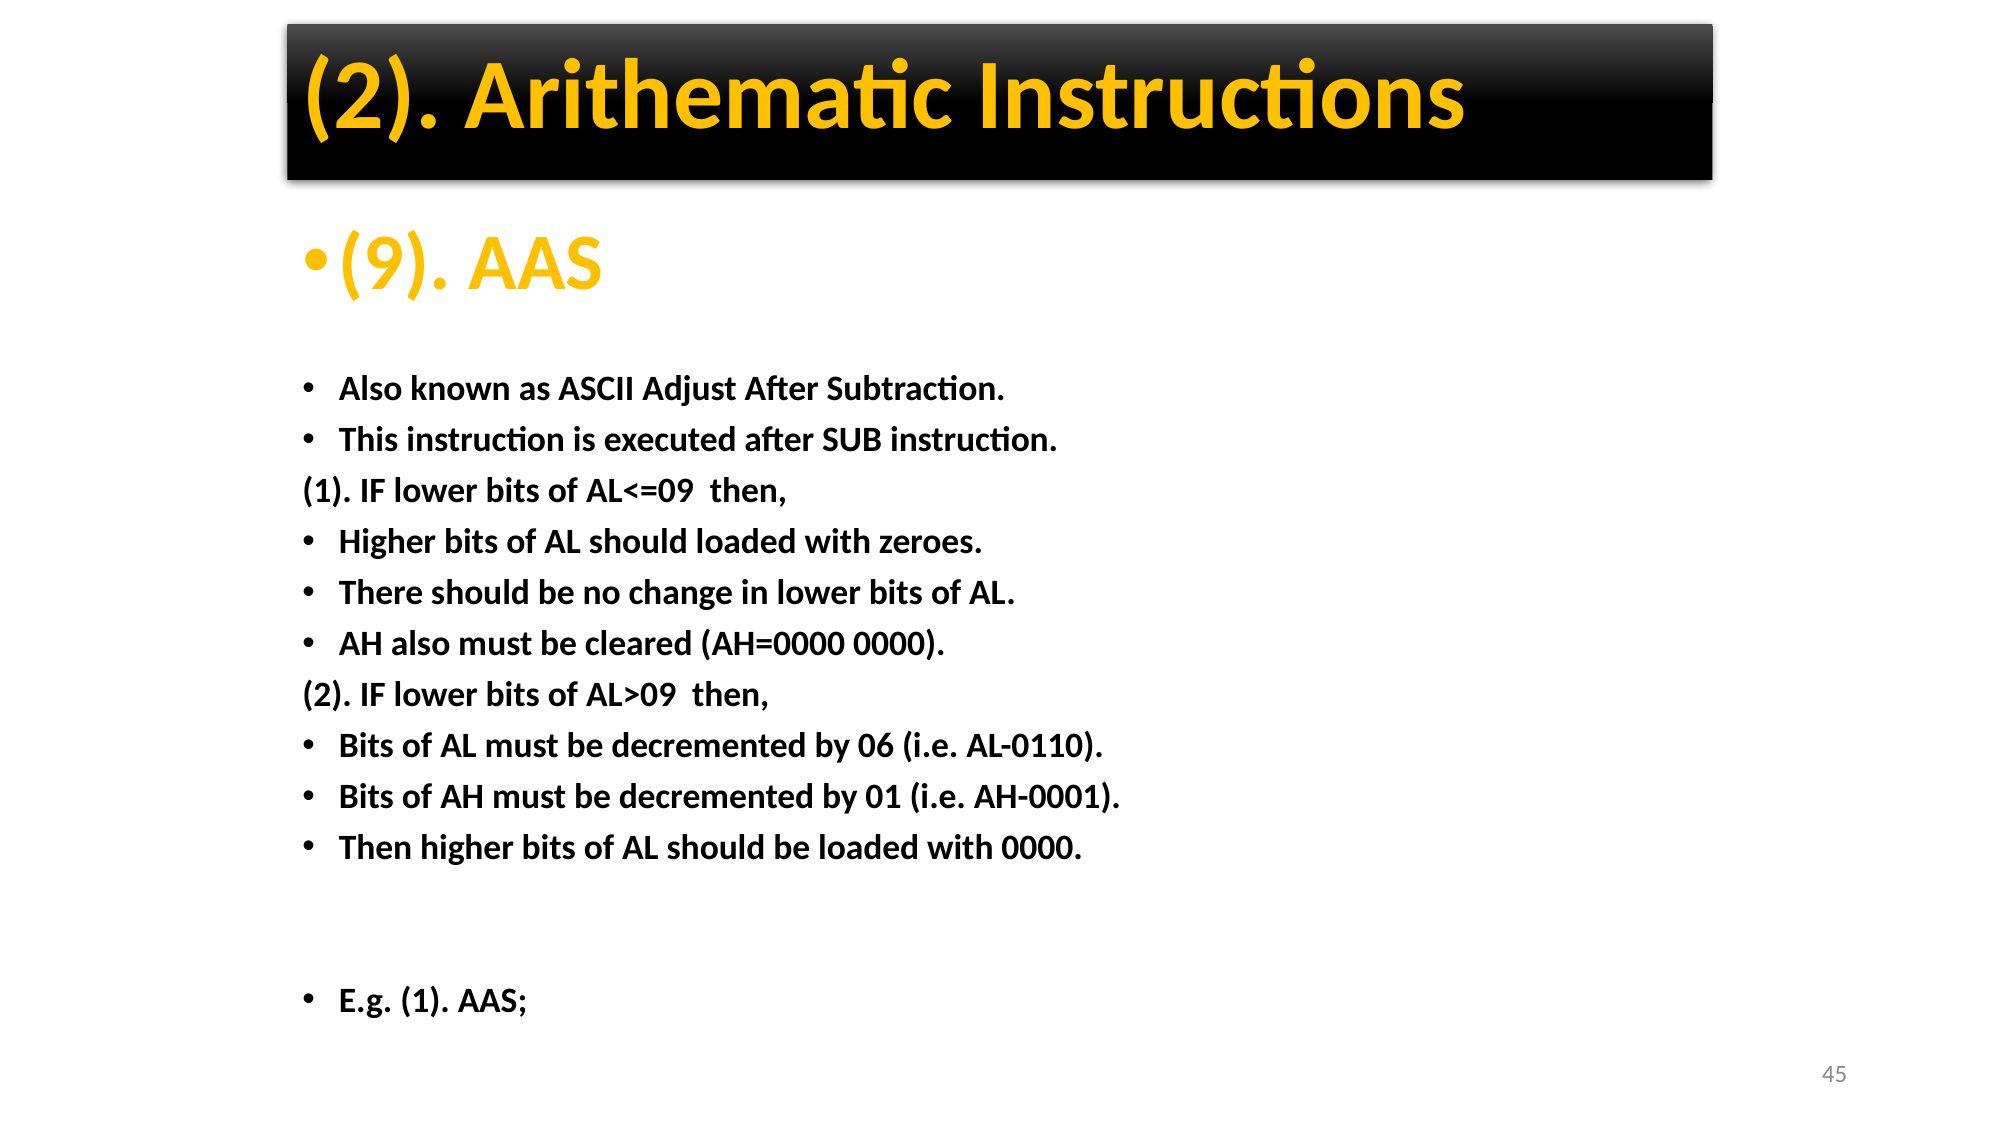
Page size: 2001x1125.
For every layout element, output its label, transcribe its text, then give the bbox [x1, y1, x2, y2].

slide_number 45 [1412, 1042, 1863, 1103]
title (2). Arithematic Instructions [287, 24, 1713, 180]
list (9). AAS Also known as ASCII Adjust After Subtraction. This instruction is executed after SUB instruction. (1). IF lower bits of AL<=09 then, Higher bits of AL should loaded with zeroes. There should be no change in lower bits of AL. AH also must be cleared (AH=0000 0000). (2). IF lower bits of AL>09 then, Bits of AL must be decremented by 06 (i.e. AL-0110). Bits of AH must be decremented by 01 (i.e. AH-0001). Then higher bits of AL should be loaded with 0000. E.g. (1). AAS; [287, 212, 1700, 1088]
